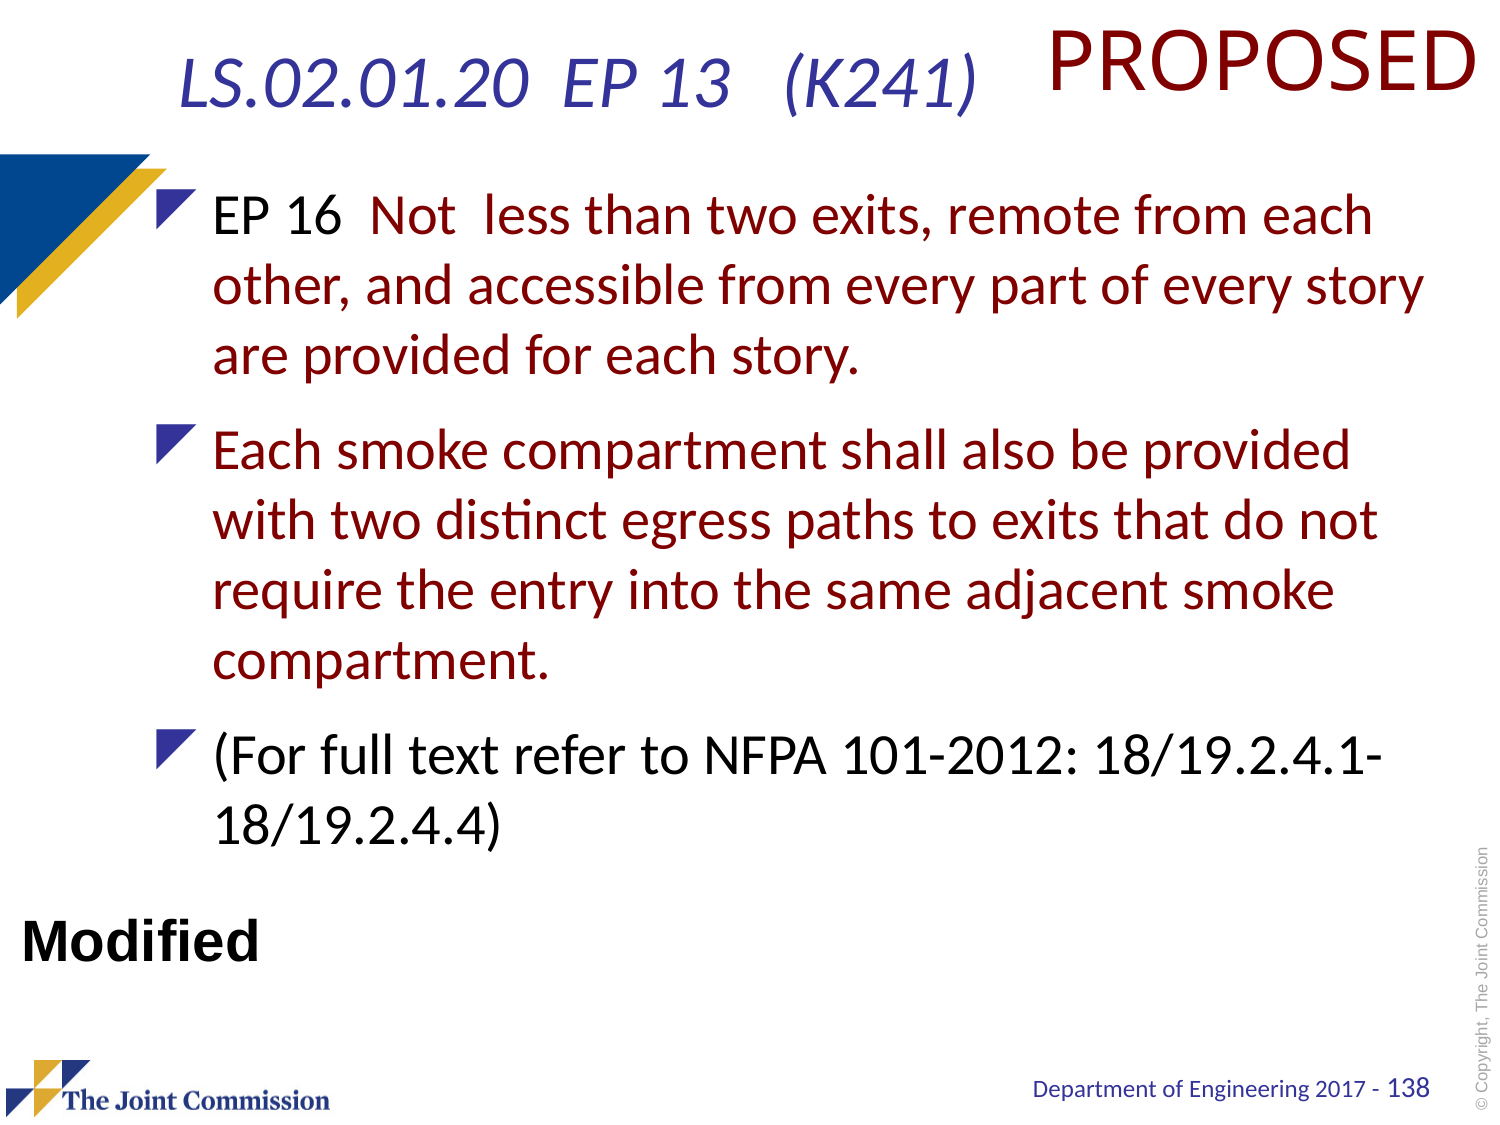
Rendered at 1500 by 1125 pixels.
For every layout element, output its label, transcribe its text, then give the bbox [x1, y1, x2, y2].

text_box PROPOSED [1025, 0, 1500, 115]
text_box [924, 1037, 1338, 1098]
text_box Modified [0, 895, 283, 981]
picture [6, 1060, 336, 1121]
title LS.02.01.20 EP 13 (K241) [163, 5, 1500, 169]
list EP 16 Not less than two exits, remote from each other, and accessible from every part of every story are provided for each story. Each smoke compartment shall also be provided with two distinct egress paths to exits that do not require the entry into the same adjacent smoke compartment. (For full text refer to NFPA 101-2012: 18/19.2.4.1-18/19.2.4.4) [141, 168, 1449, 965]
